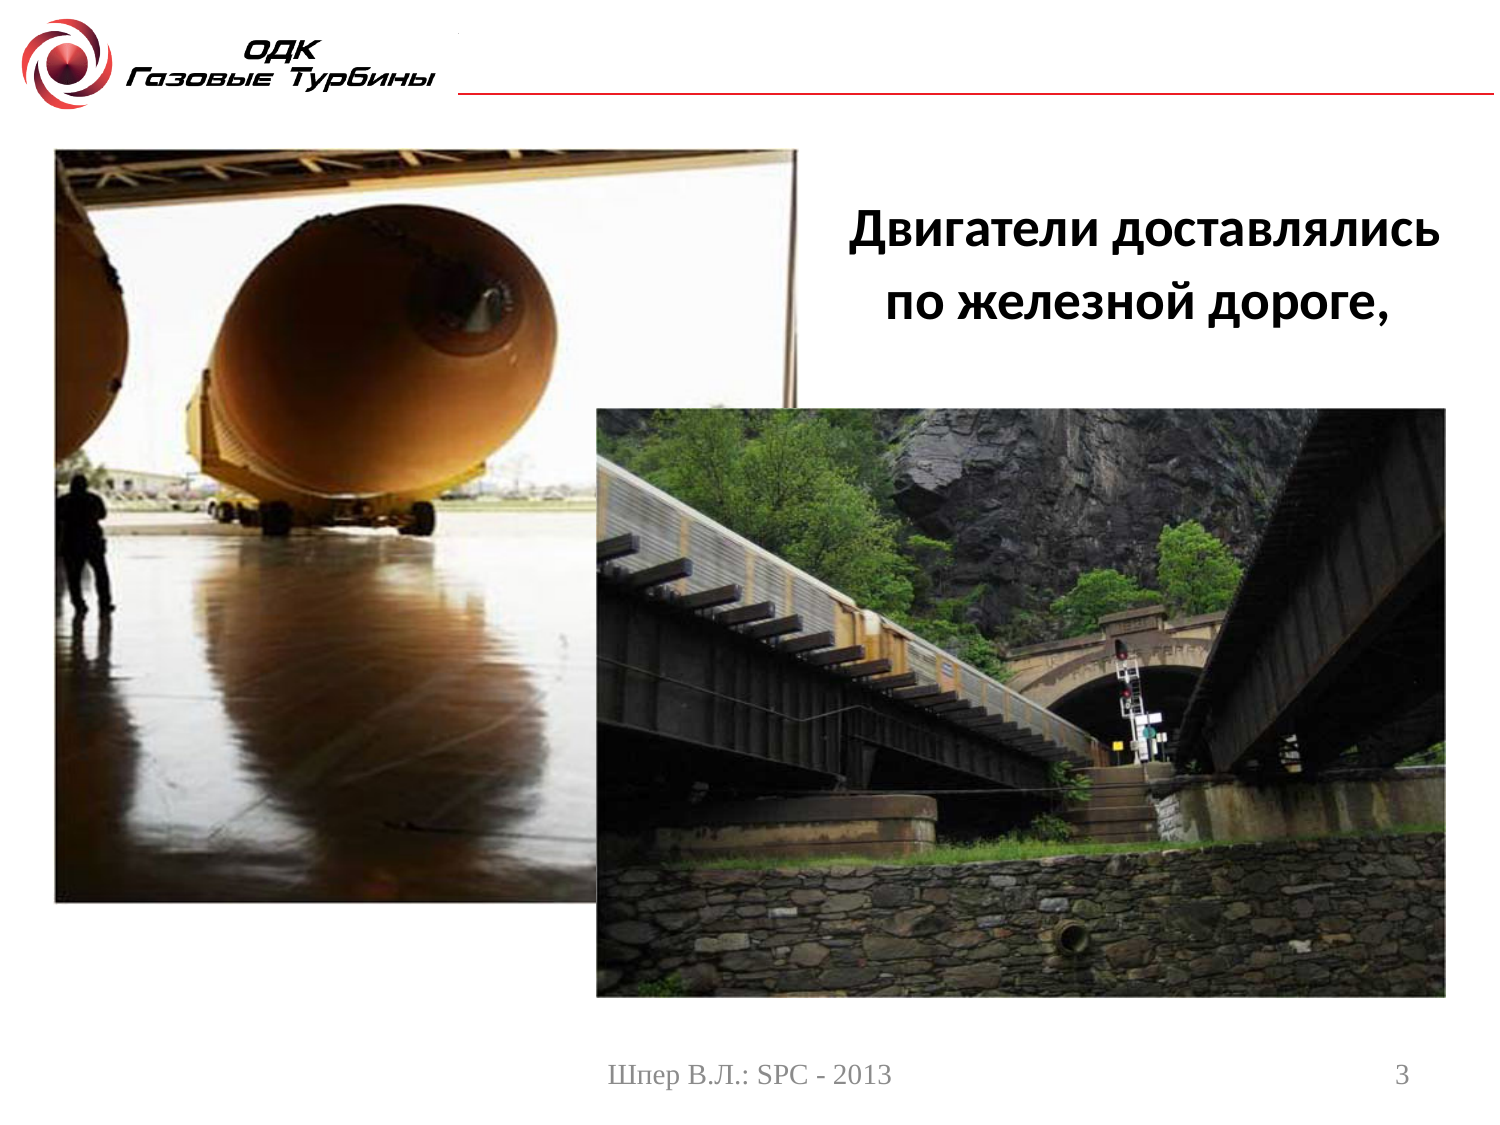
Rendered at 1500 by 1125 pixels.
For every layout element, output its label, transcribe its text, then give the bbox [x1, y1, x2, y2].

title Двигатели доставлялись по железной дороге, [832, 149, 1459, 374]
picture [52, 148, 1446, 999]
footer Шпер В.Л.: SPC - 2013 [512, 1042, 988, 1103]
slide_number 3 [1074, 1042, 1425, 1103]
picture [1, 2, 459, 114]
